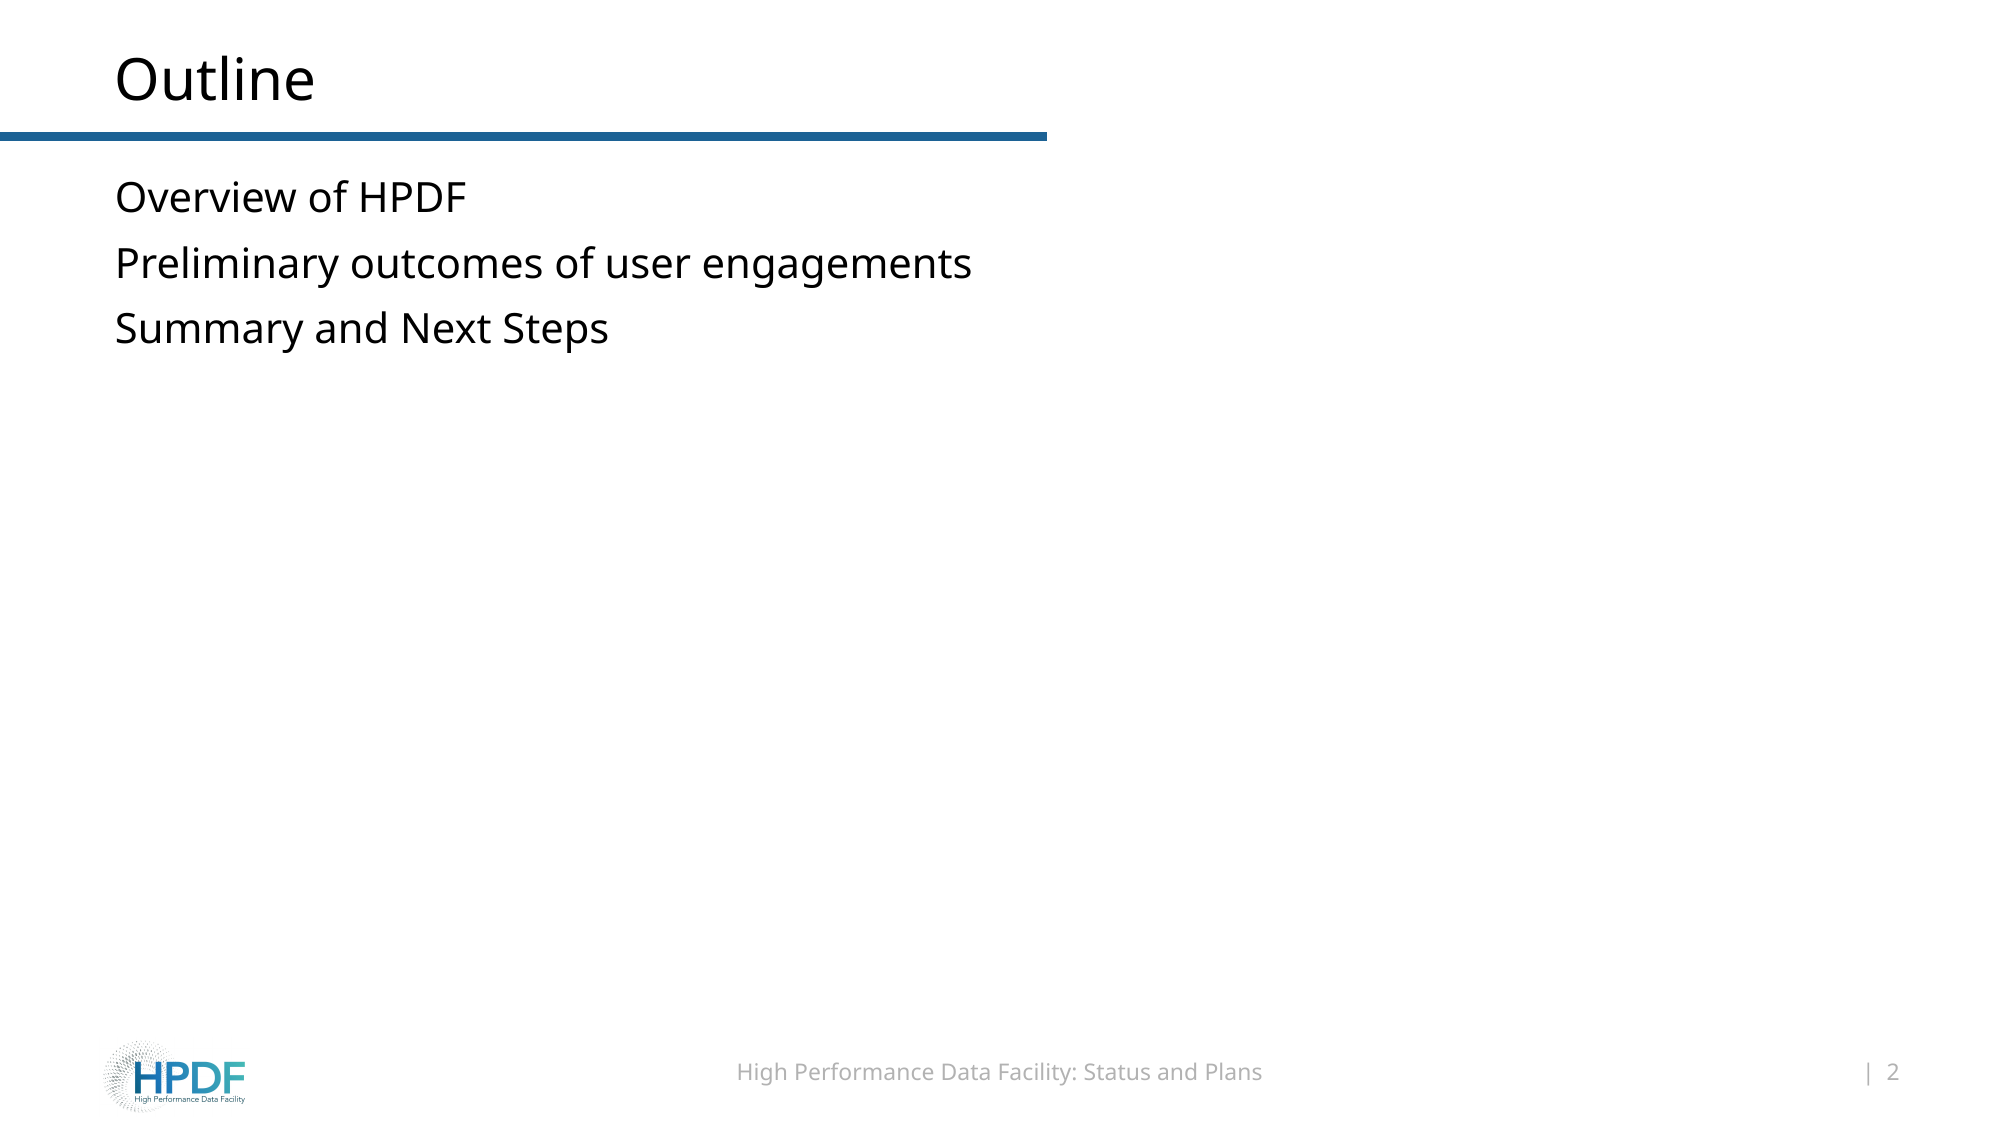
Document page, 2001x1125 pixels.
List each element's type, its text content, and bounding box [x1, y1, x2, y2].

picture [99, 1037, 250, 1117]
slide_number | 2 [1837, 1042, 1900, 1103]
title Outline [99, 42, 1750, 121]
list Overview of HPDF Preliminary outcomes of user engagements Summary and Next Steps [99, 168, 1900, 1025]
footer High Performance Data Facility: Status and Plans [500, 1042, 1500, 1103]
